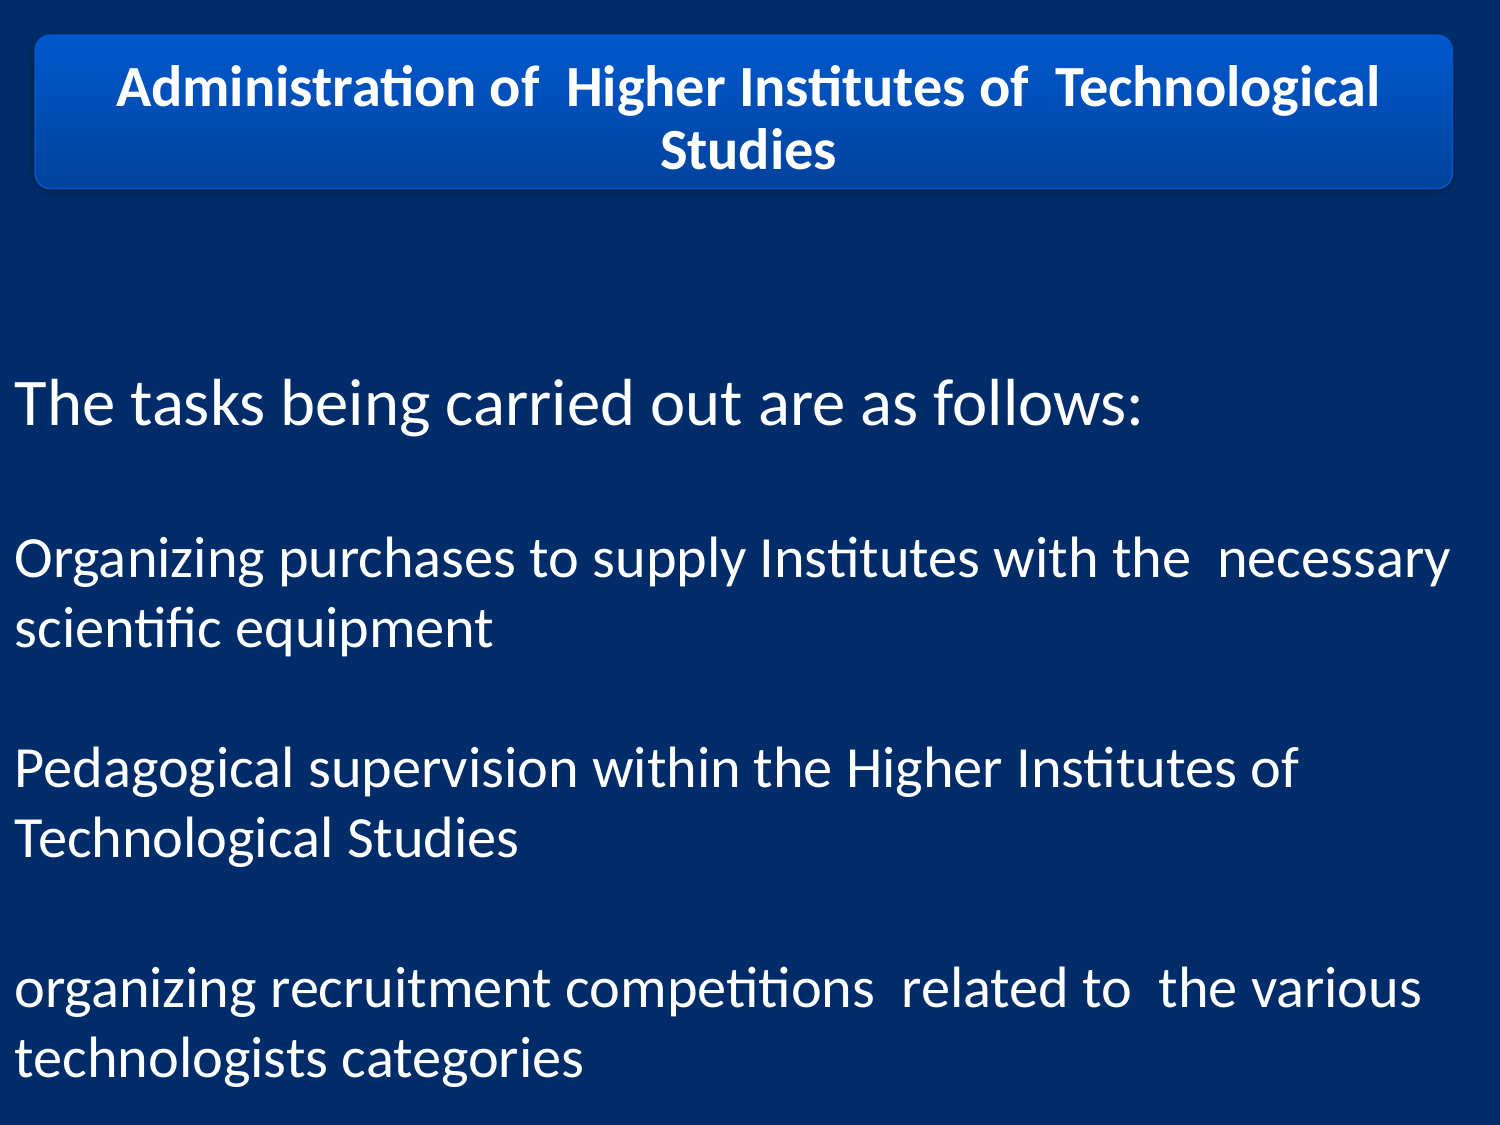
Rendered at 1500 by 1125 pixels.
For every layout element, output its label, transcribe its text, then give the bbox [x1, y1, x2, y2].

text_box The tasks being carried out are as follows: Organizing purchases to supply Institutes with the necessary scientific equipment Pedagogical supervision within the Higher Institutes of Technological Studies organizing recruitment competitions related to the various technologists categories [0, 351, 1500, 1125]
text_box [34, 34, 1453, 227]
